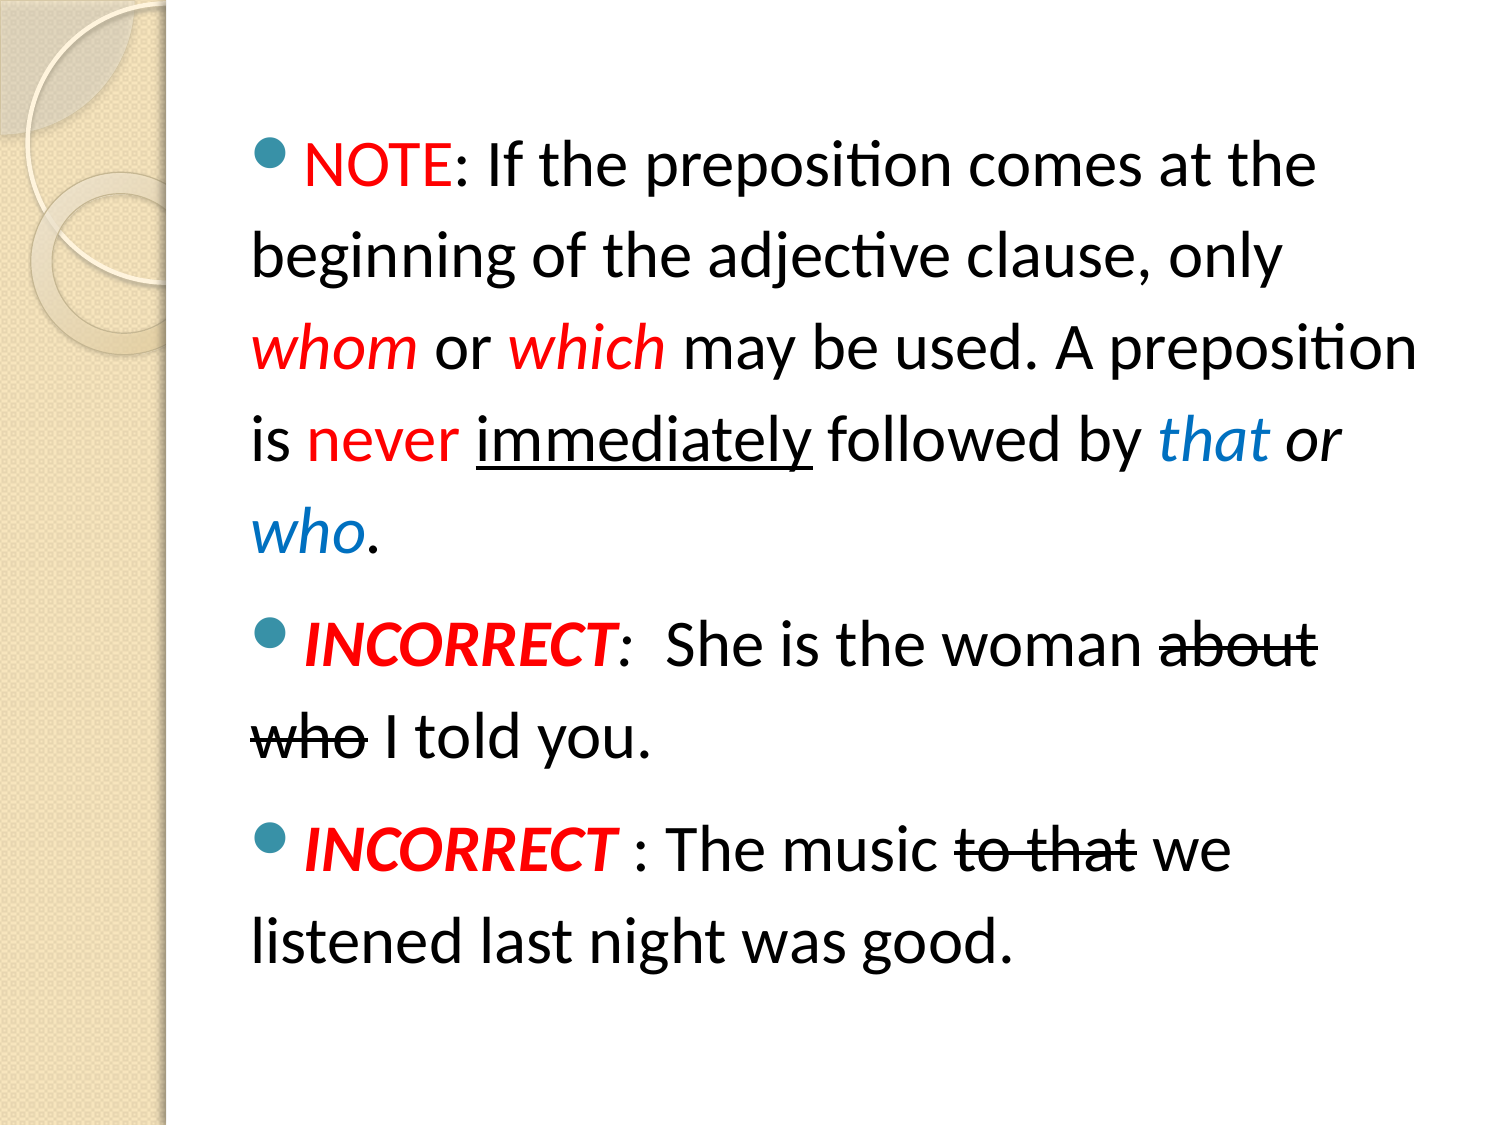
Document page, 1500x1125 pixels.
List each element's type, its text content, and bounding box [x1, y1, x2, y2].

list NOTE: If the preposition comes at the beginning of the adjective clause, only whom or which may be used. A preposition is never immediately followed by that or who. INCORRECT: She is the woman about who I told you. INCORRECT : The music to that we listened last night was good. [235, 99, 1466, 1025]
